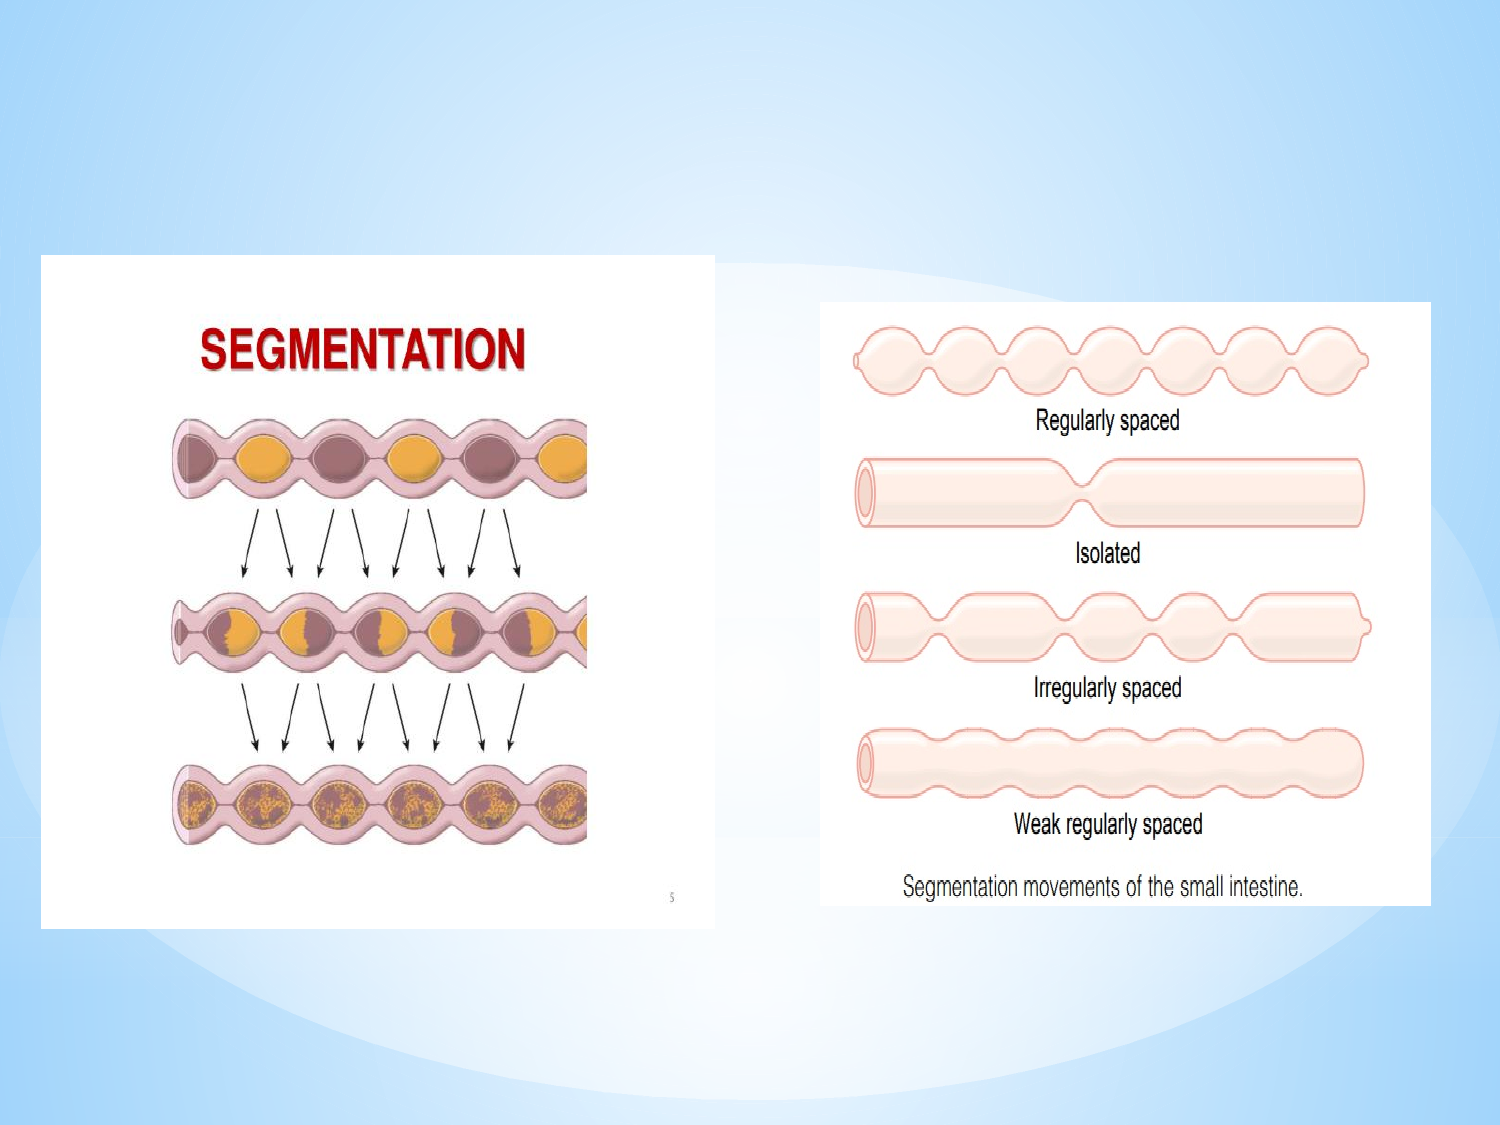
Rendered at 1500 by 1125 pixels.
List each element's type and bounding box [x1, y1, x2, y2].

list [41, 255, 715, 929]
picture [820, 302, 1431, 906]
